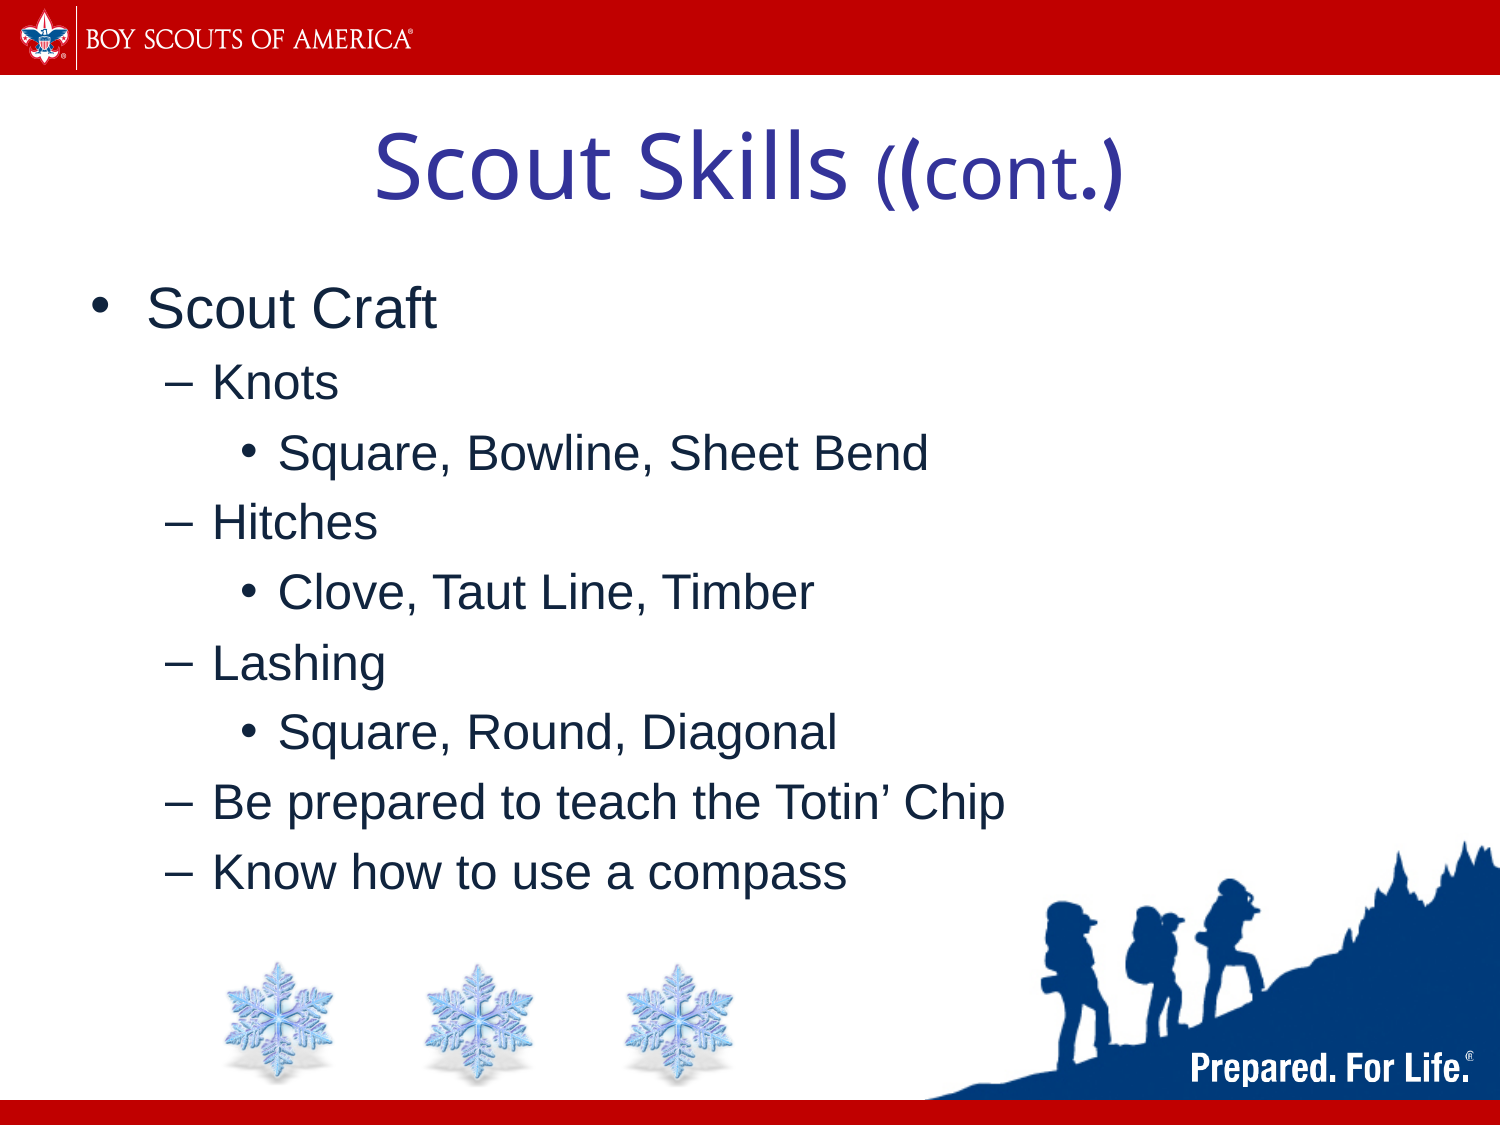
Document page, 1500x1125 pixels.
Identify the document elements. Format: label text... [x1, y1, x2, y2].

picture [412, 962, 538, 1088]
picture [924, 832, 1500, 1100]
list Scout Craft Knots Square, Bowline, Sheet Bend Hitches Clove, Taut Line, Timber Lashing Square, Round, Diagonal Be prepared to teach the Totin’ Chip Know how to use a compass [75, 262, 1425, 963]
title Scout Skills ((cont.) [75, 87, 1425, 238]
picture [212, 959, 338, 1086]
picture [612, 962, 738, 1089]
picture [20, 6, 413, 70]
